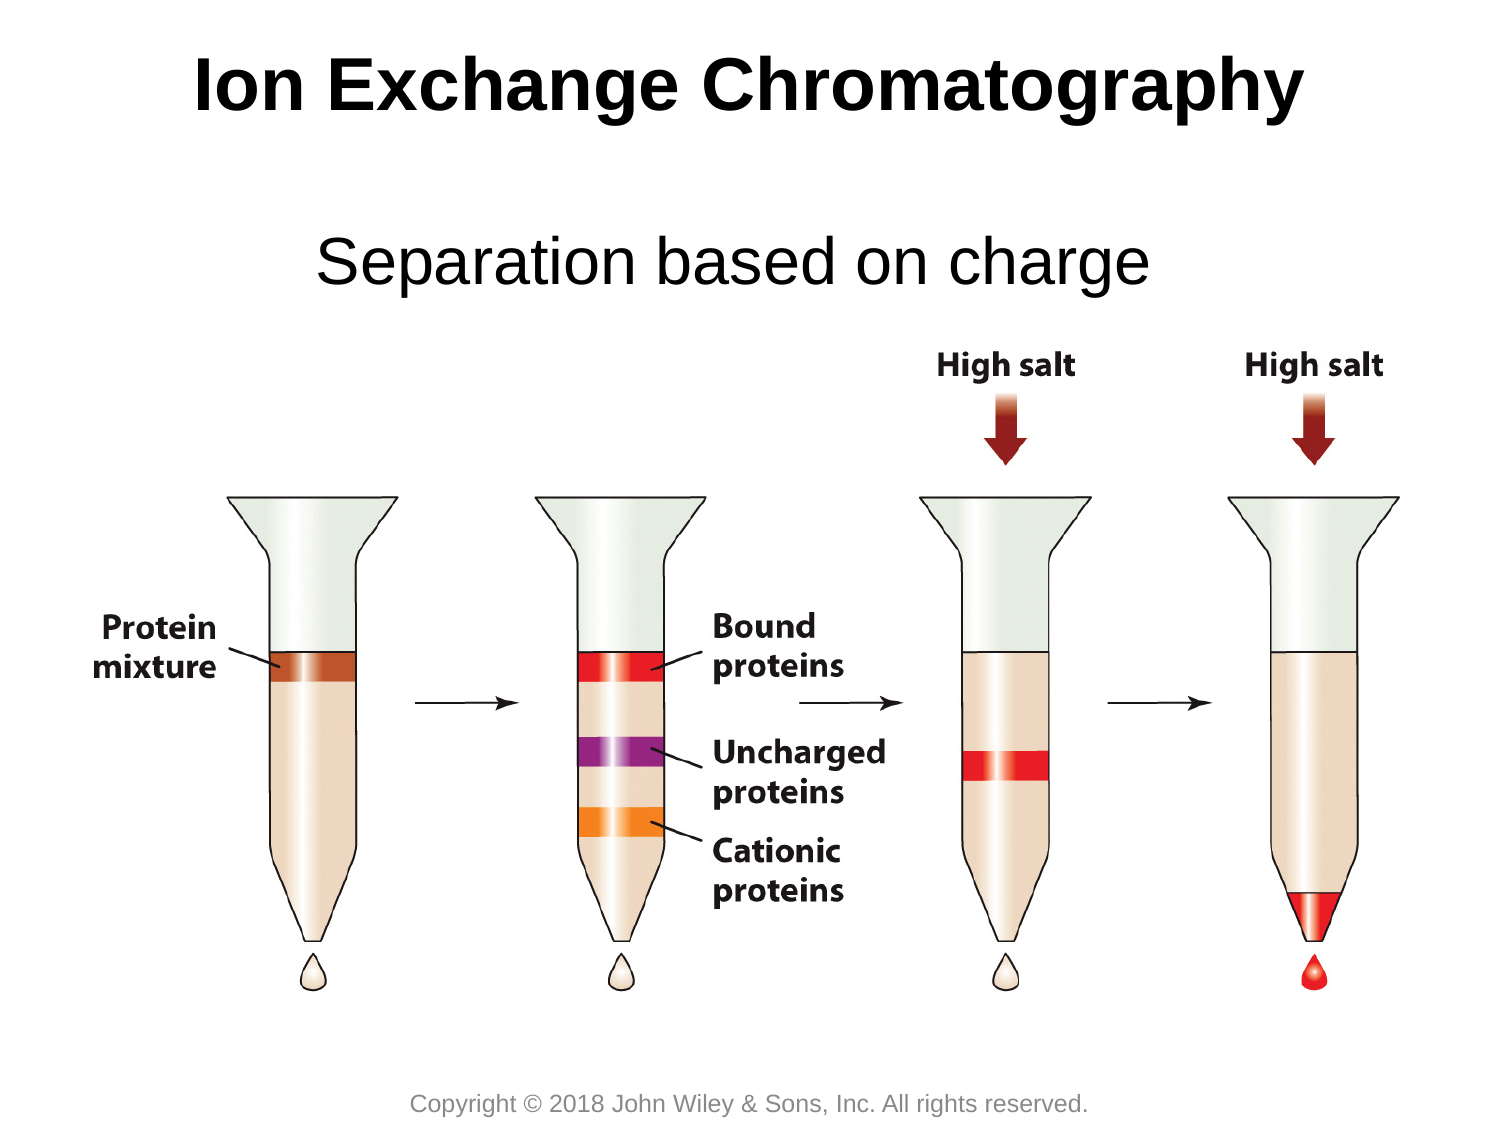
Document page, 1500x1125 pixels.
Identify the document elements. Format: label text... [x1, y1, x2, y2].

picture [93, 339, 1407, 1002]
list Separation based on charge [42, 210, 1425, 324]
title Ion Exchange Chromatography [75, 27, 1425, 134]
footer Copyright © 2018 John Wiley & Sons, Inc. All rights reserved. [307, 1065, 1193, 1125]
